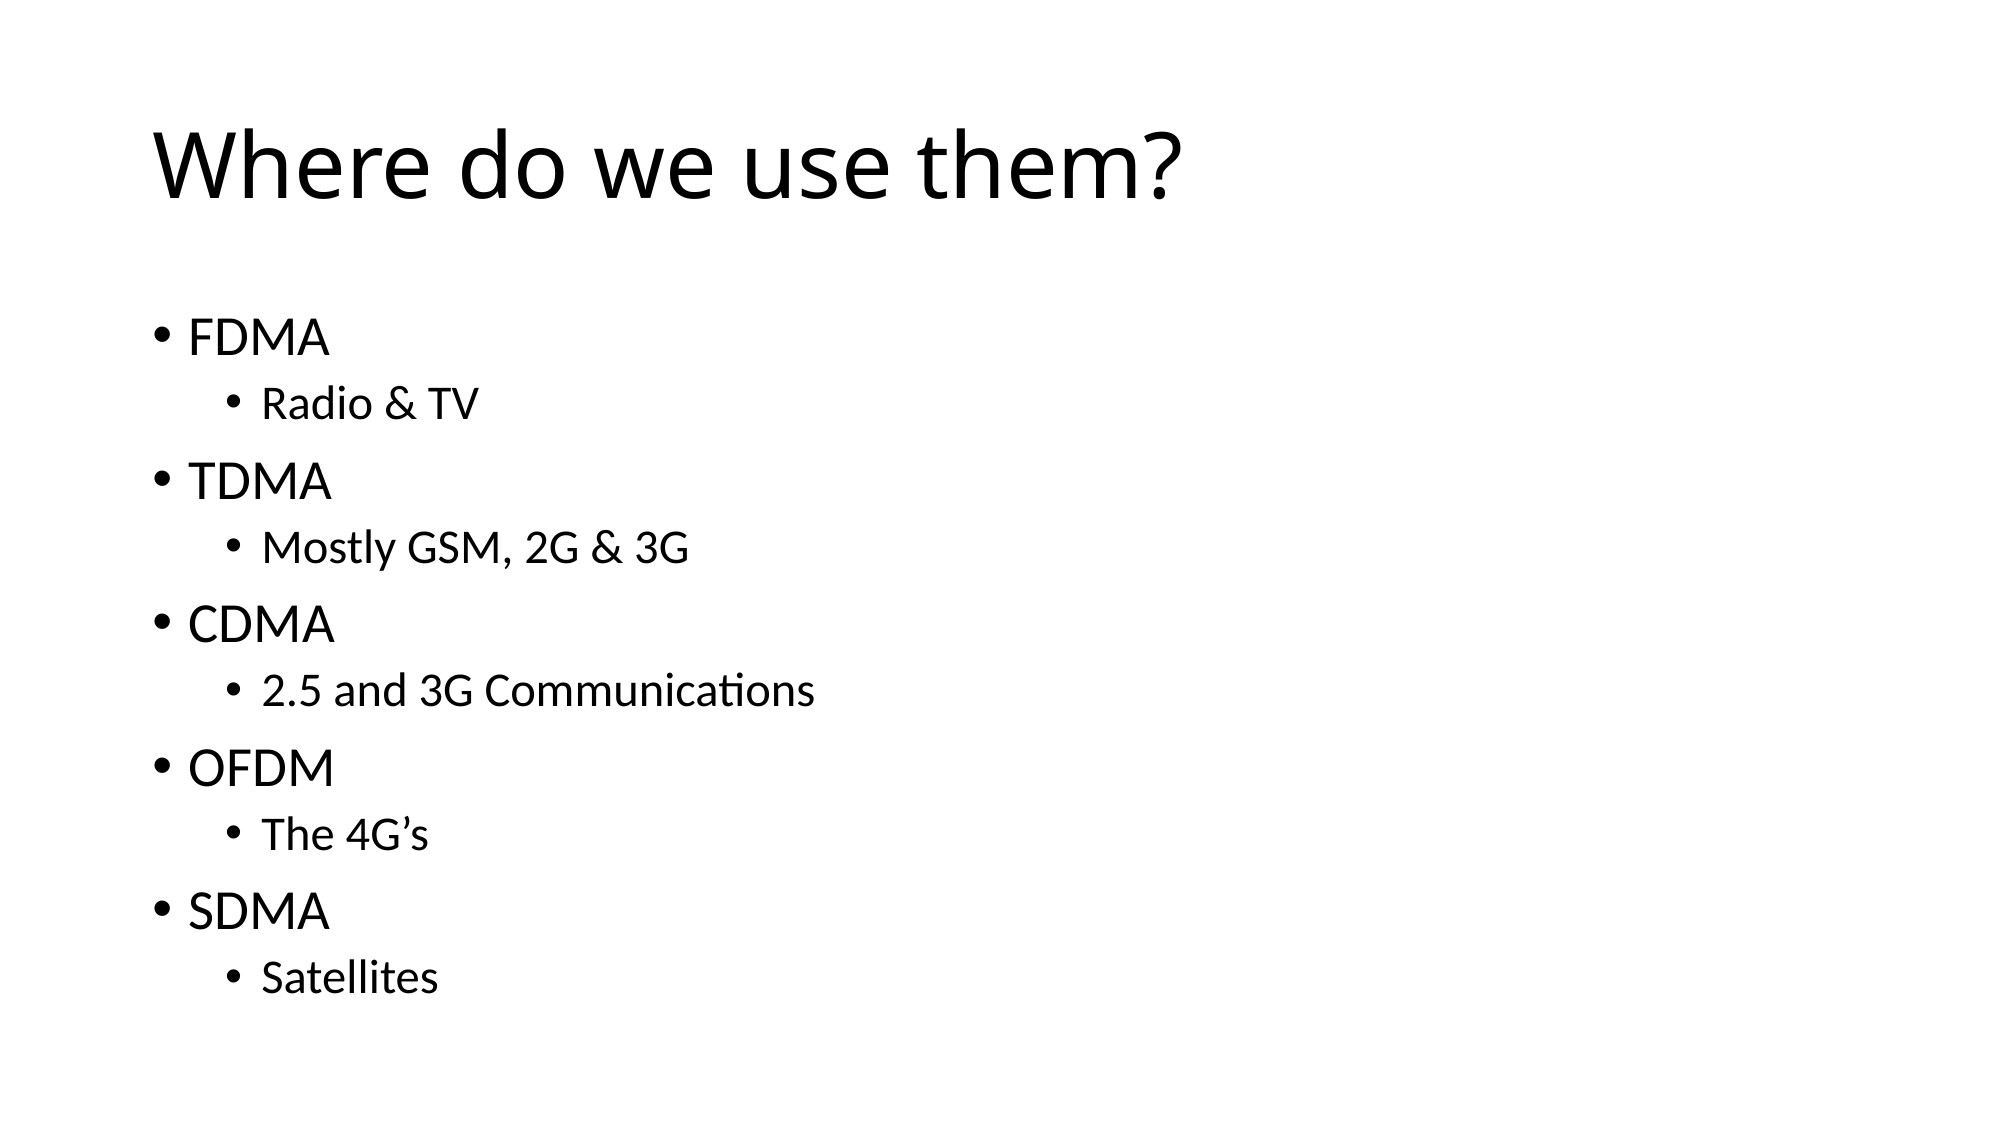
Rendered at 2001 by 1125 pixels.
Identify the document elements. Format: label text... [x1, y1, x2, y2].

list FDMA Radio & TV TDMA Mostly GSM, 2G & 3G CDMA 2.5 and 3G Communications OFDM The 4G’s SDMA Satellites [137, 299, 1863, 1014]
title Where do we use them? [137, 59, 1863, 278]
